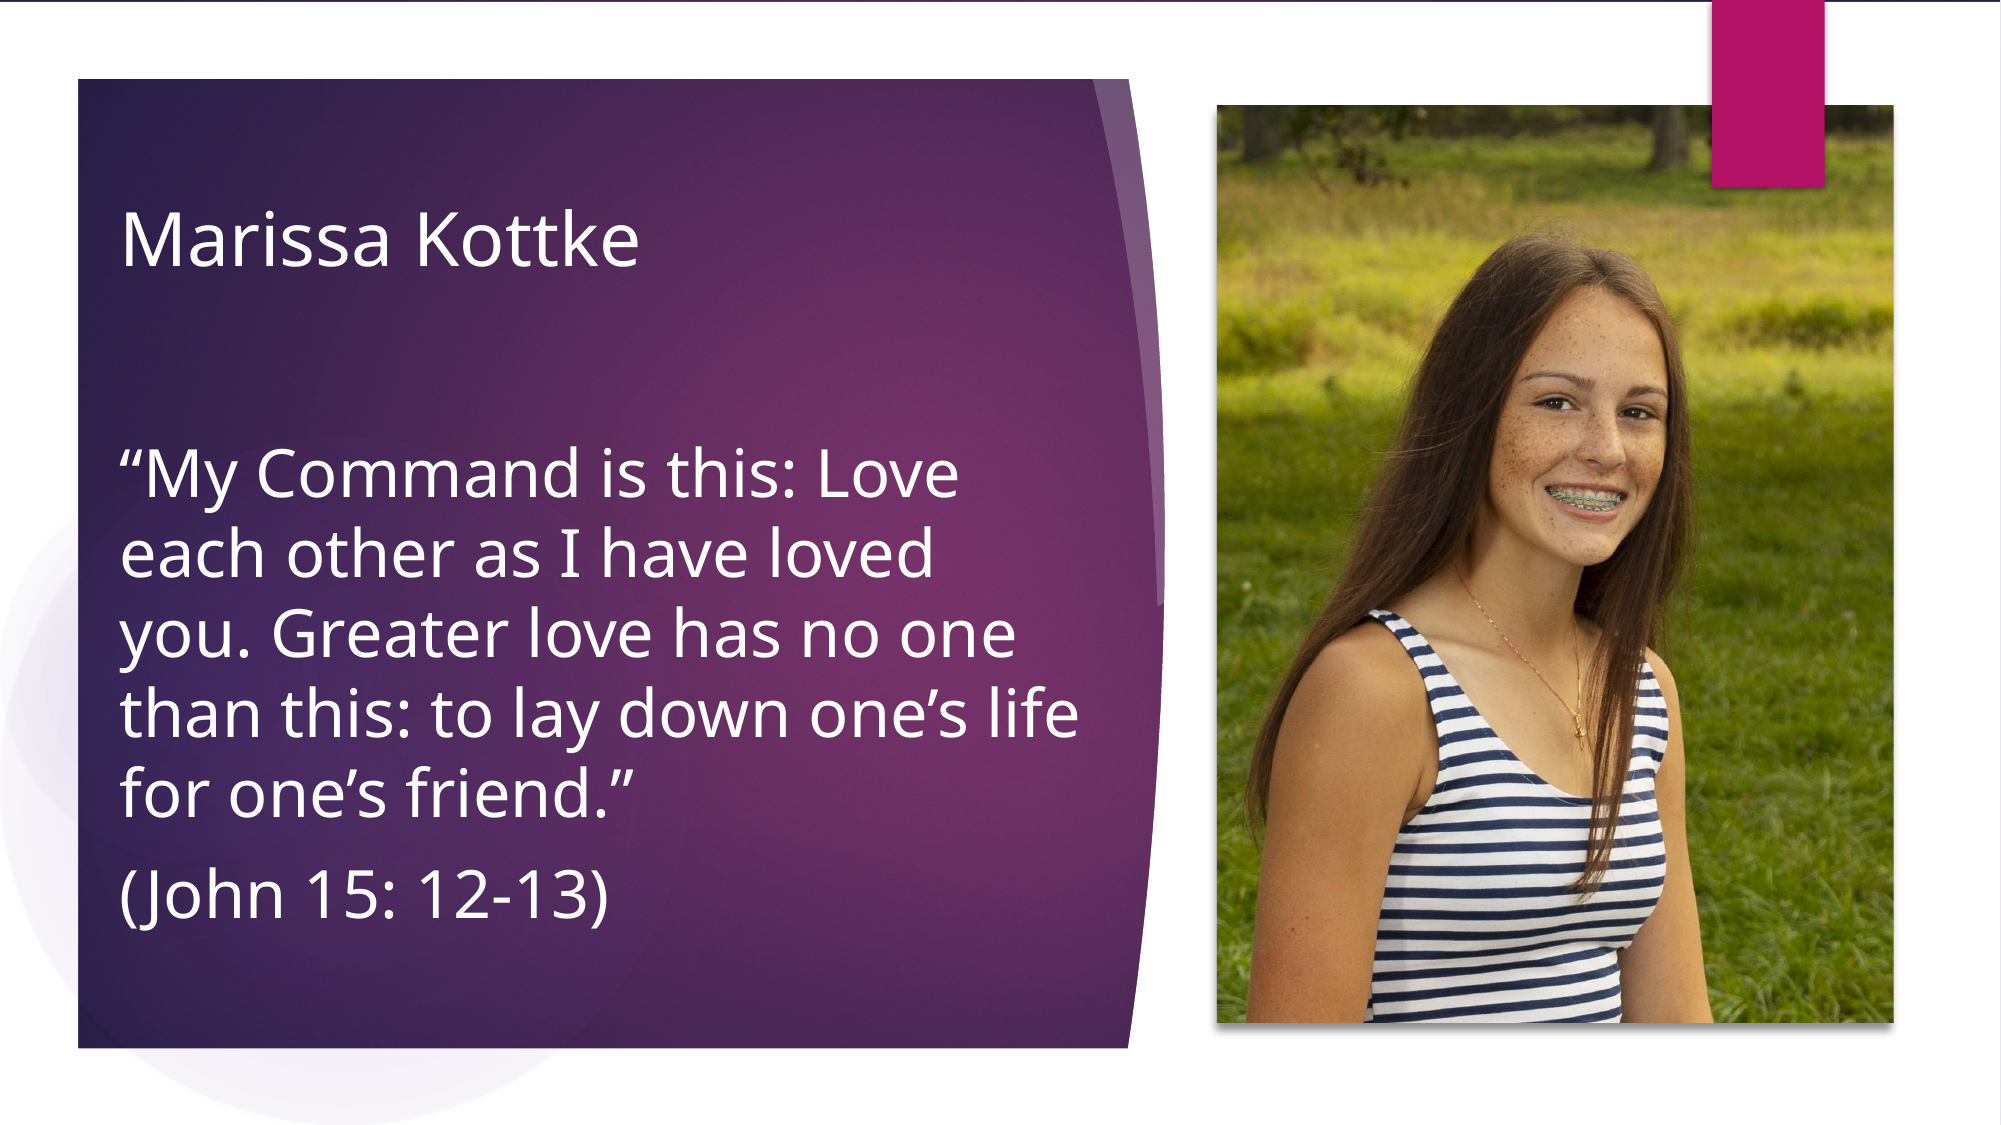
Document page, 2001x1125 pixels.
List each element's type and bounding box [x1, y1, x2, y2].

text_box [0, 0, 2000, 1125]
picture [1216, 105, 1894, 1023]
